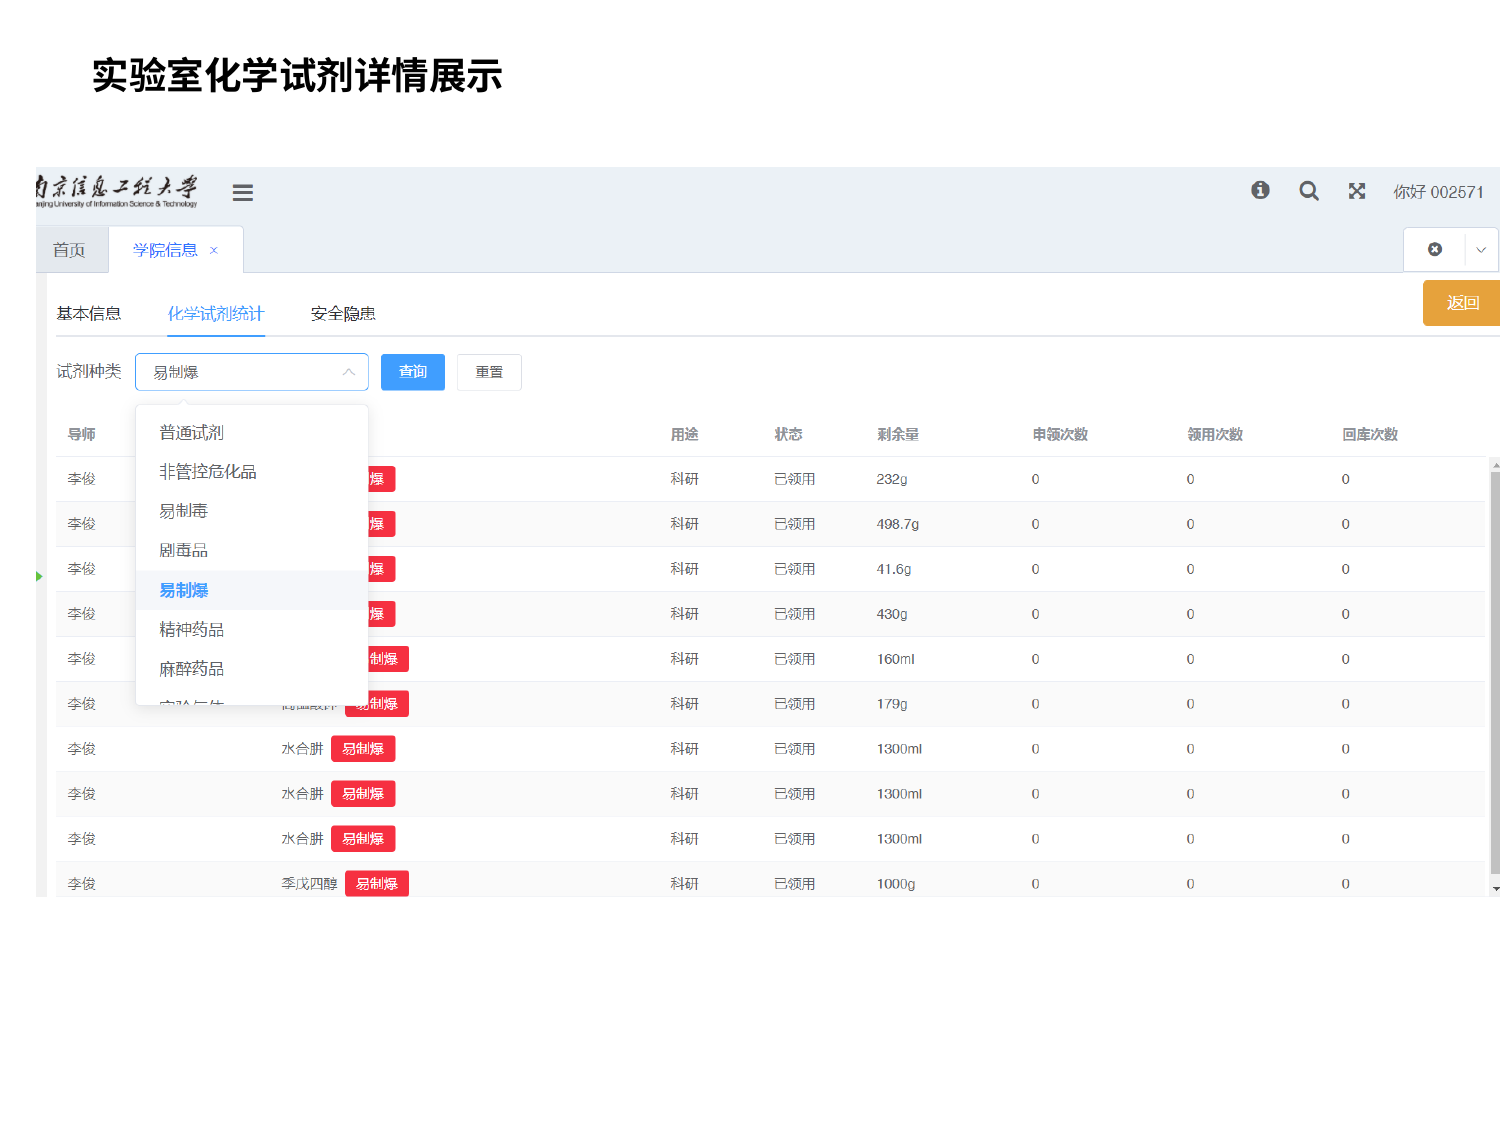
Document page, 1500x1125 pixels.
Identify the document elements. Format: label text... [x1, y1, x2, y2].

text_box 实验室化学试剂详情展示 [77, 44, 520, 105]
picture [36, 167, 1500, 897]
